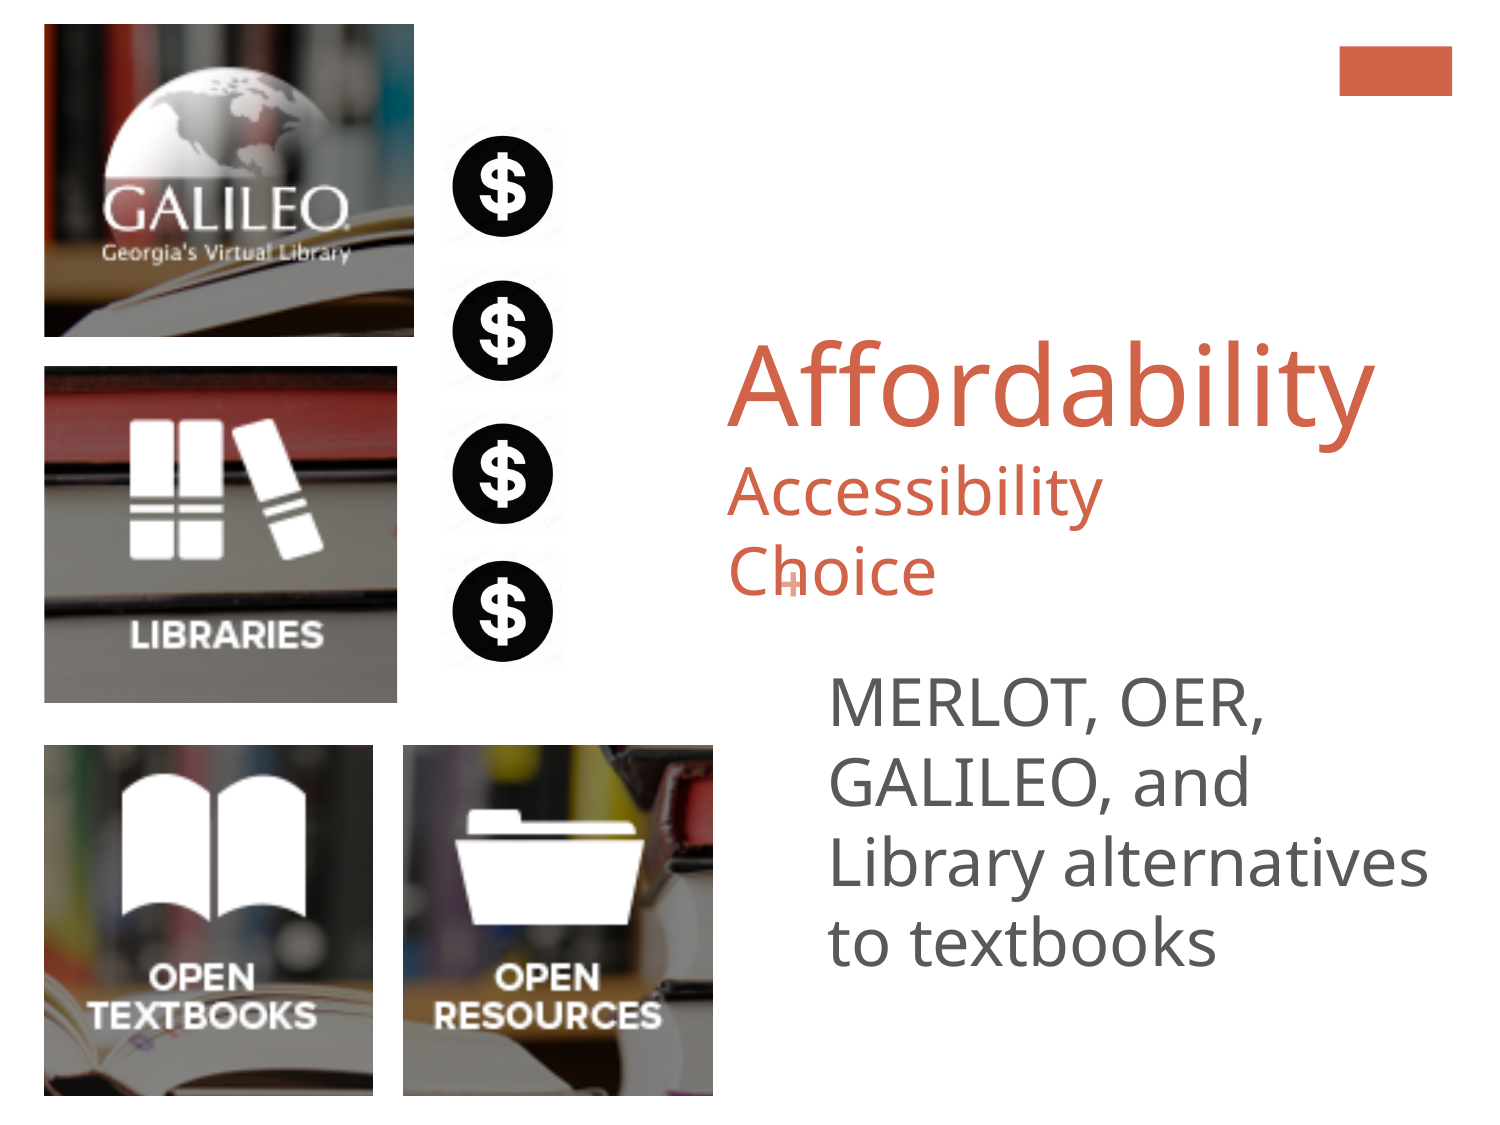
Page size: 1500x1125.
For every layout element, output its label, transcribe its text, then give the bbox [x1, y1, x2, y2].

picture [402, 745, 714, 1097]
picture [441, 550, 564, 672]
picture [441, 125, 564, 247]
picture [43, 24, 415, 337]
title Affordability Accessibility Choice [712, 473, 1414, 617]
picture [43, 366, 398, 704]
picture [43, 745, 373, 1097]
picture [441, 413, 564, 534]
picture [441, 270, 564, 391]
list MERLOT, OER, GALILEO, and Library alternatives to textbooks [812, 652, 1500, 1073]
